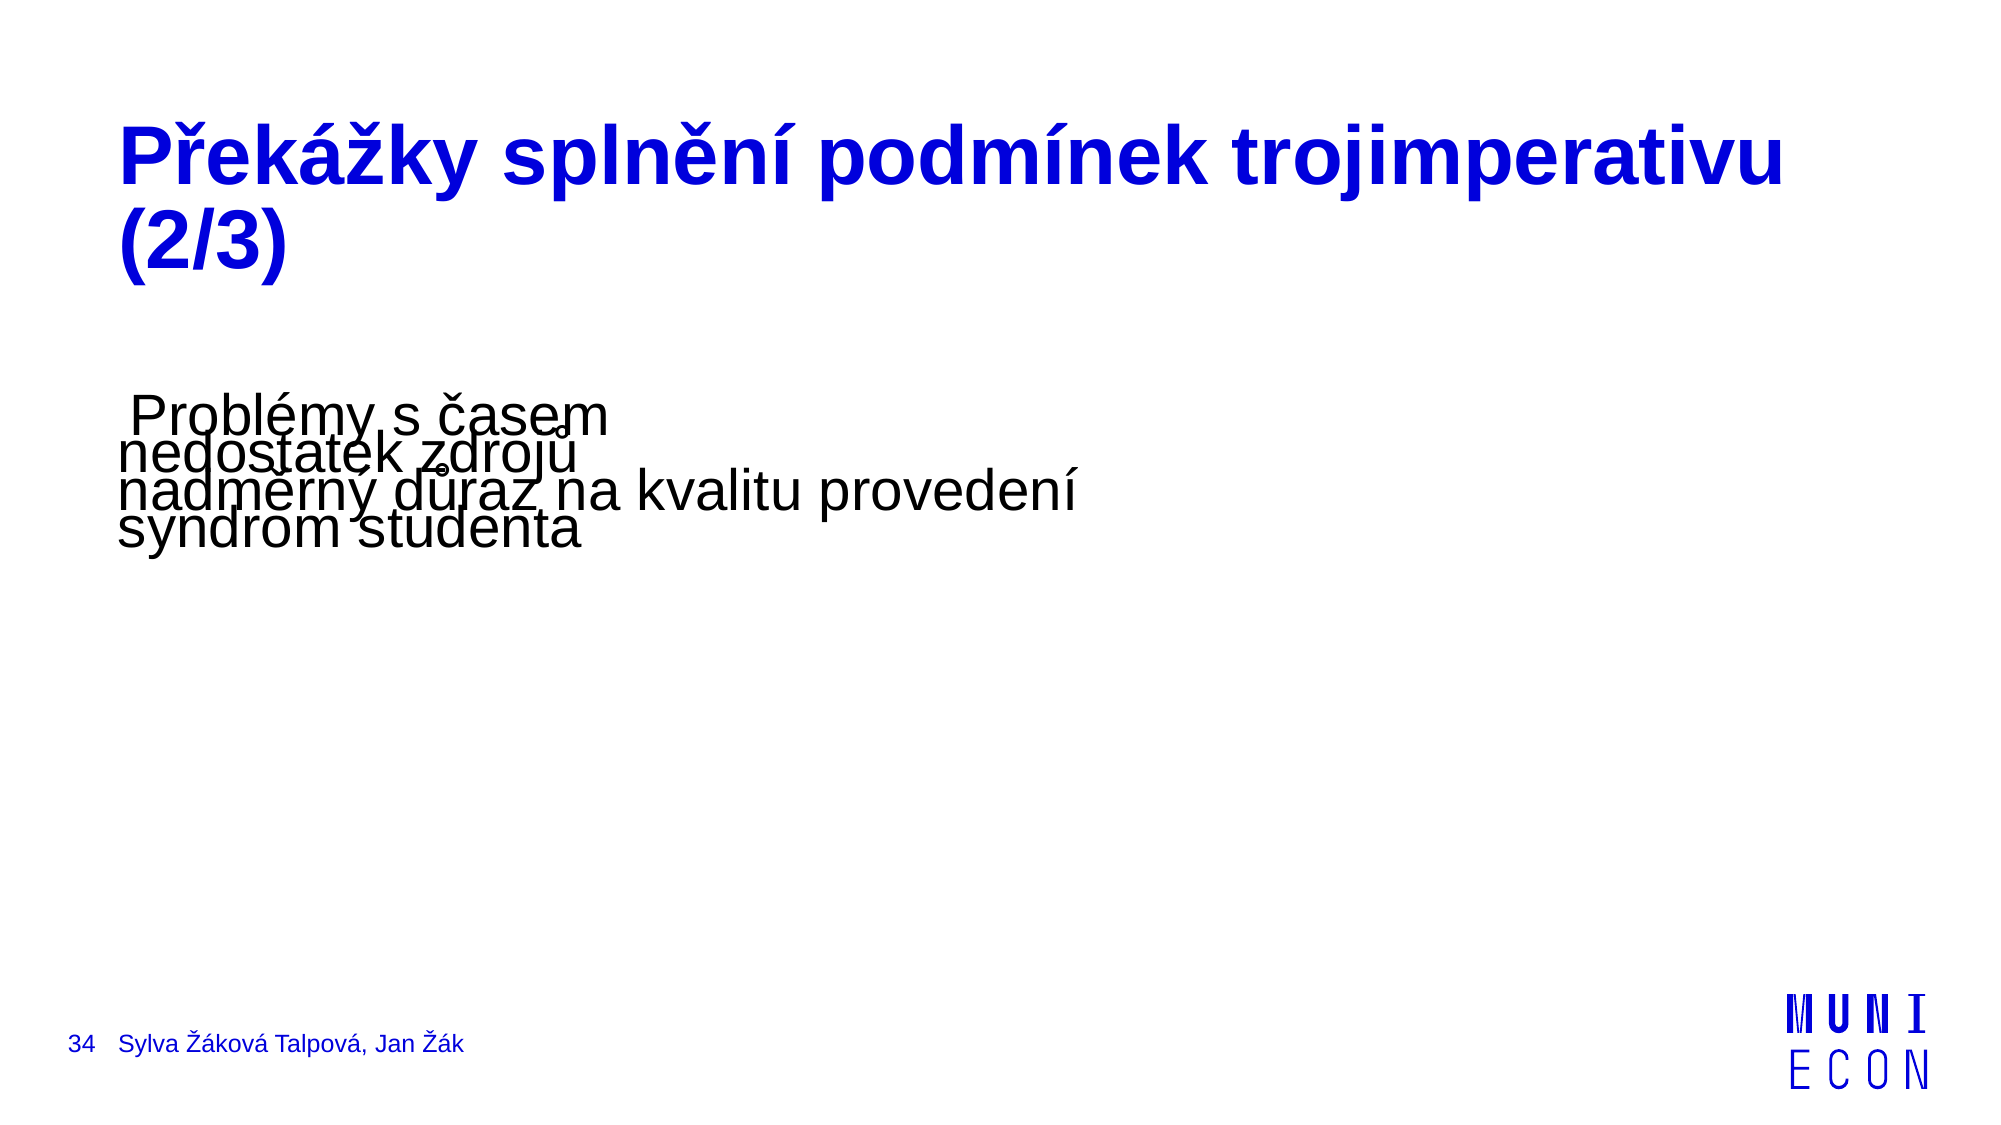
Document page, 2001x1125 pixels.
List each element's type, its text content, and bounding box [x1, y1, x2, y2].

title Překážky splnění podmínek trojimperativu (2/3) [118, 118, 1883, 193]
footer Sylva Žáková Talpová, Jan Žák [118, 1021, 1418, 1063]
list Problémy s časem nedostatek zdrojů nadměrný důraz na kvalitu provedení syndrom studenta [117, 307, 1882, 957]
slide_number 34 [67, 1021, 110, 1063]
